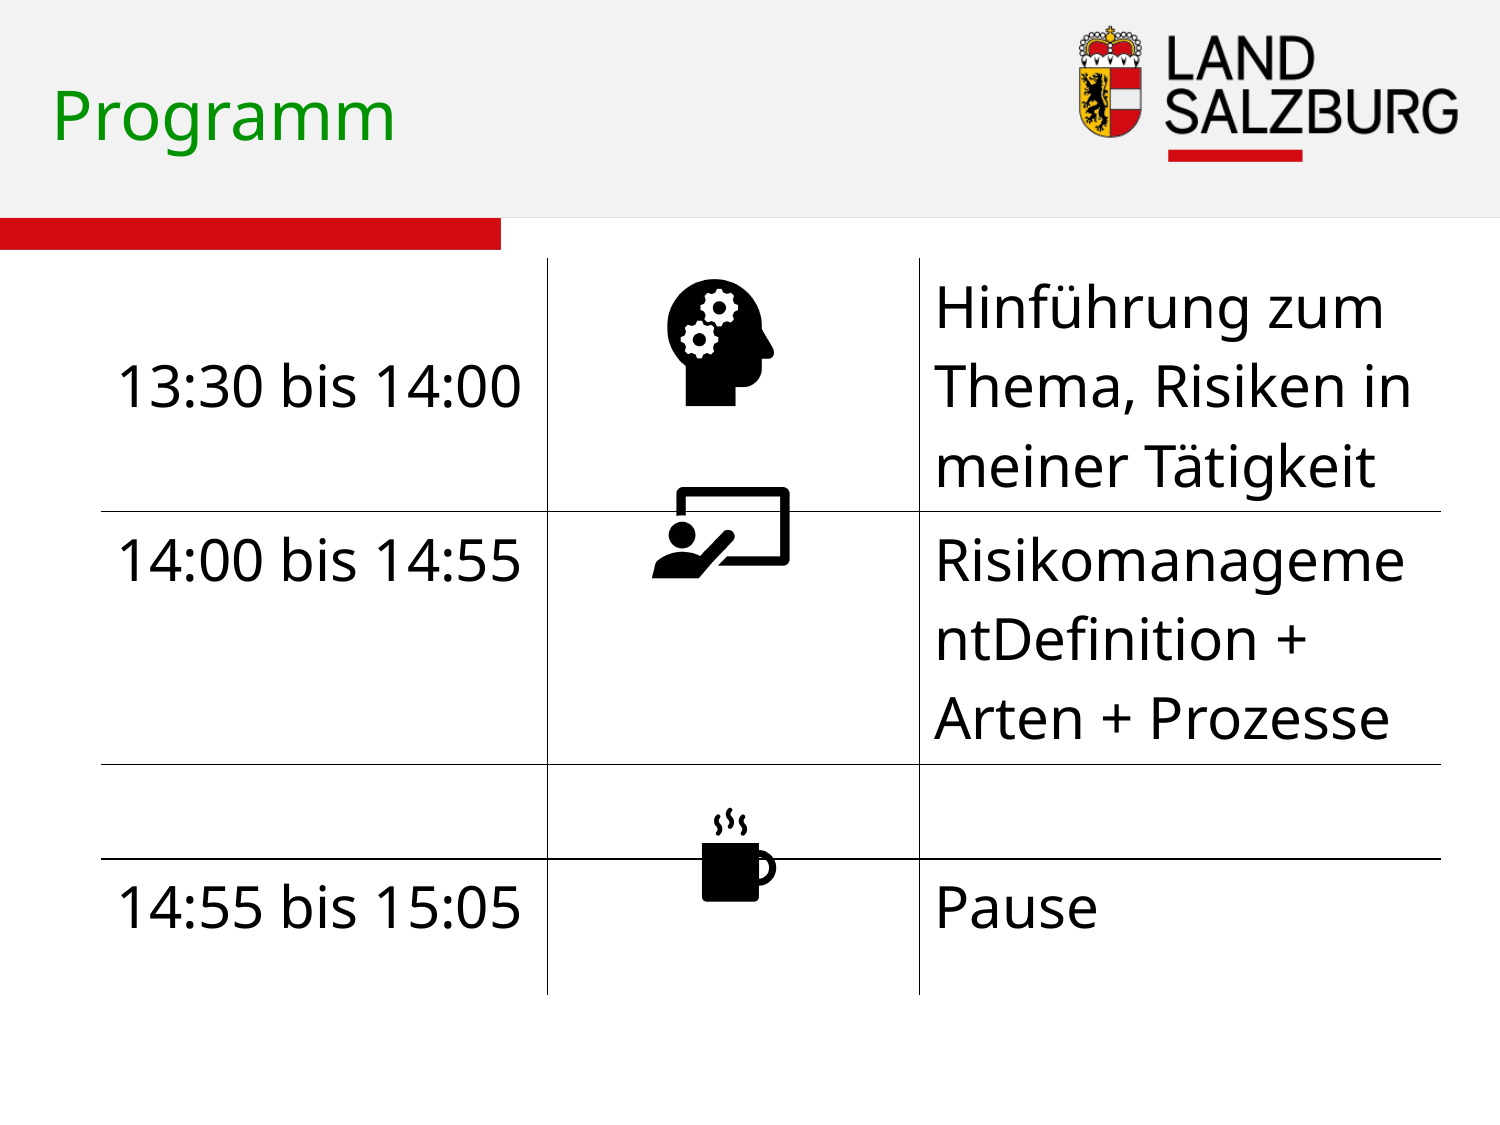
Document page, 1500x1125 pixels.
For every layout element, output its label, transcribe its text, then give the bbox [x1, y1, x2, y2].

table_cell RisikomanagementDefinition + Arten + Prozesse [920, 512, 1439, 764]
table_cell [548, 512, 919, 764]
text_box Programm [36, 64, 811, 221]
table_cell [101, 765, 547, 858]
picture [645, 456, 796, 608]
table_header 13:30 bis 14:00 [101, 260, 547, 511]
table_header [548, 260, 919, 511]
table_header Hinführung zum Thema, Risiken in meiner Tätigkeit [920, 260, 1439, 511]
table_cell [548, 765, 919, 858]
table_cell [920, 765, 1439, 858]
table_cell 14:00 bis 14:55 [101, 512, 547, 764]
picture [645, 270, 796, 421]
table_cell 14:55 bis 15:05 [101, 860, 547, 995]
table_cell Pause [920, 860, 1439, 995]
table_cell [548, 860, 919, 995]
picture [682, 798, 796, 912]
